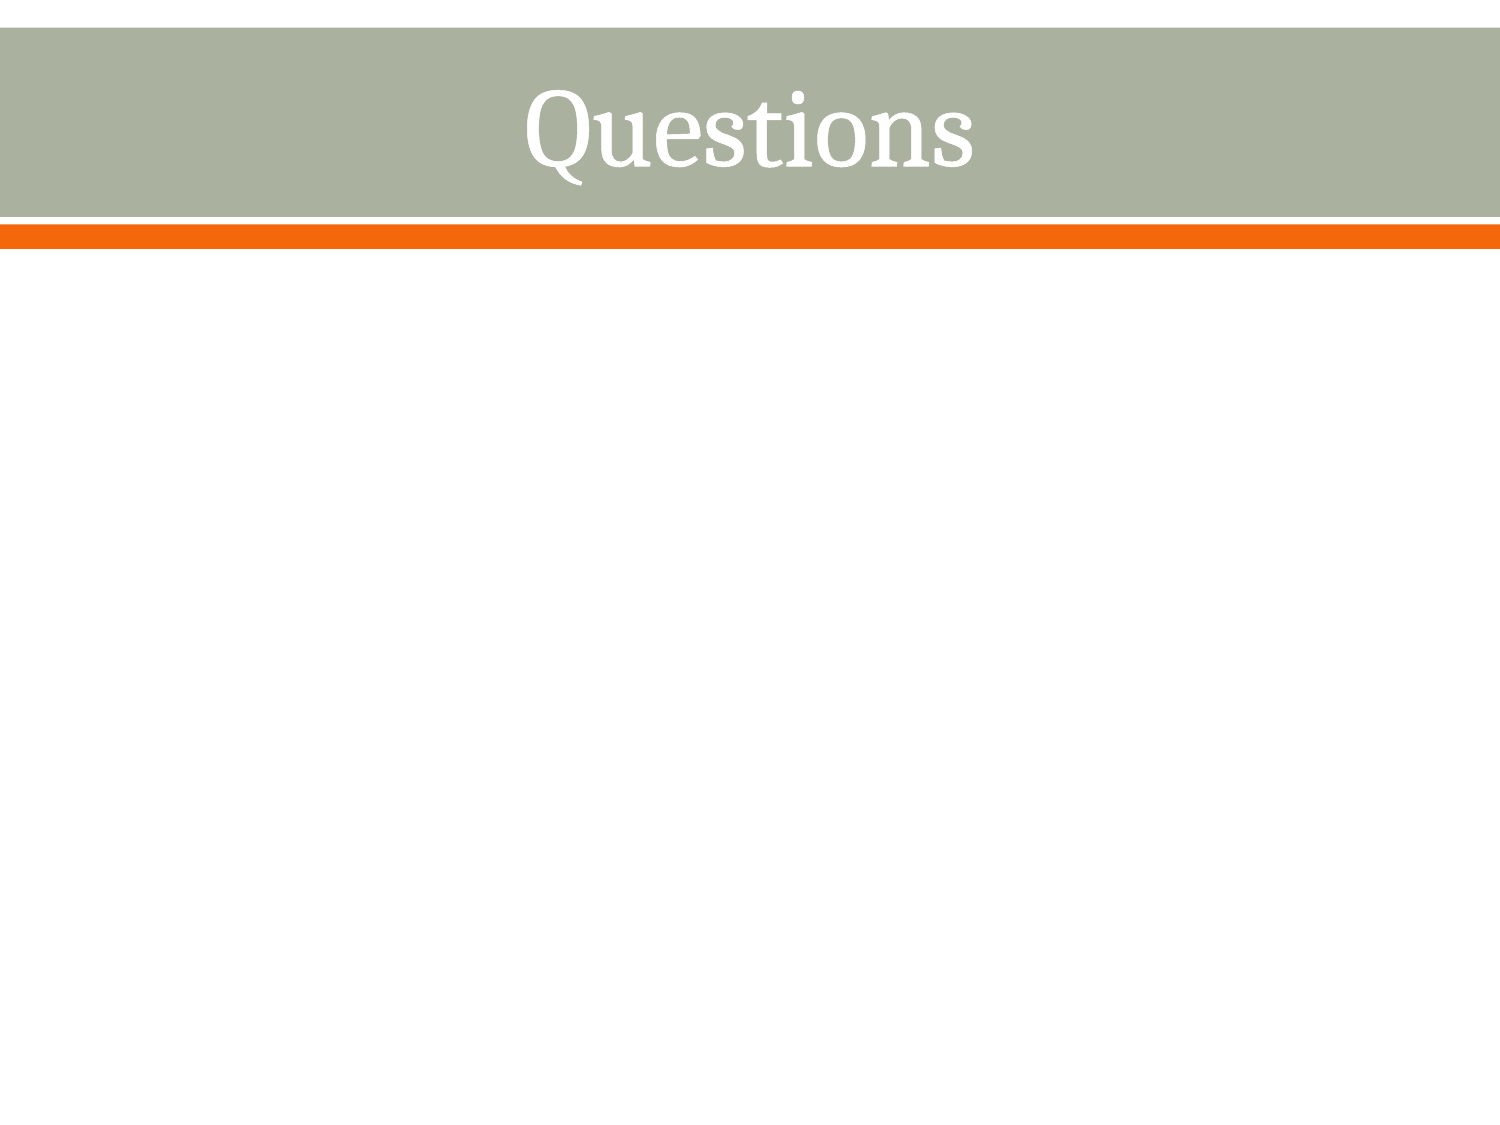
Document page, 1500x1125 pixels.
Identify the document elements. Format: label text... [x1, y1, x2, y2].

title Questions [75, 29, 1425, 213]
